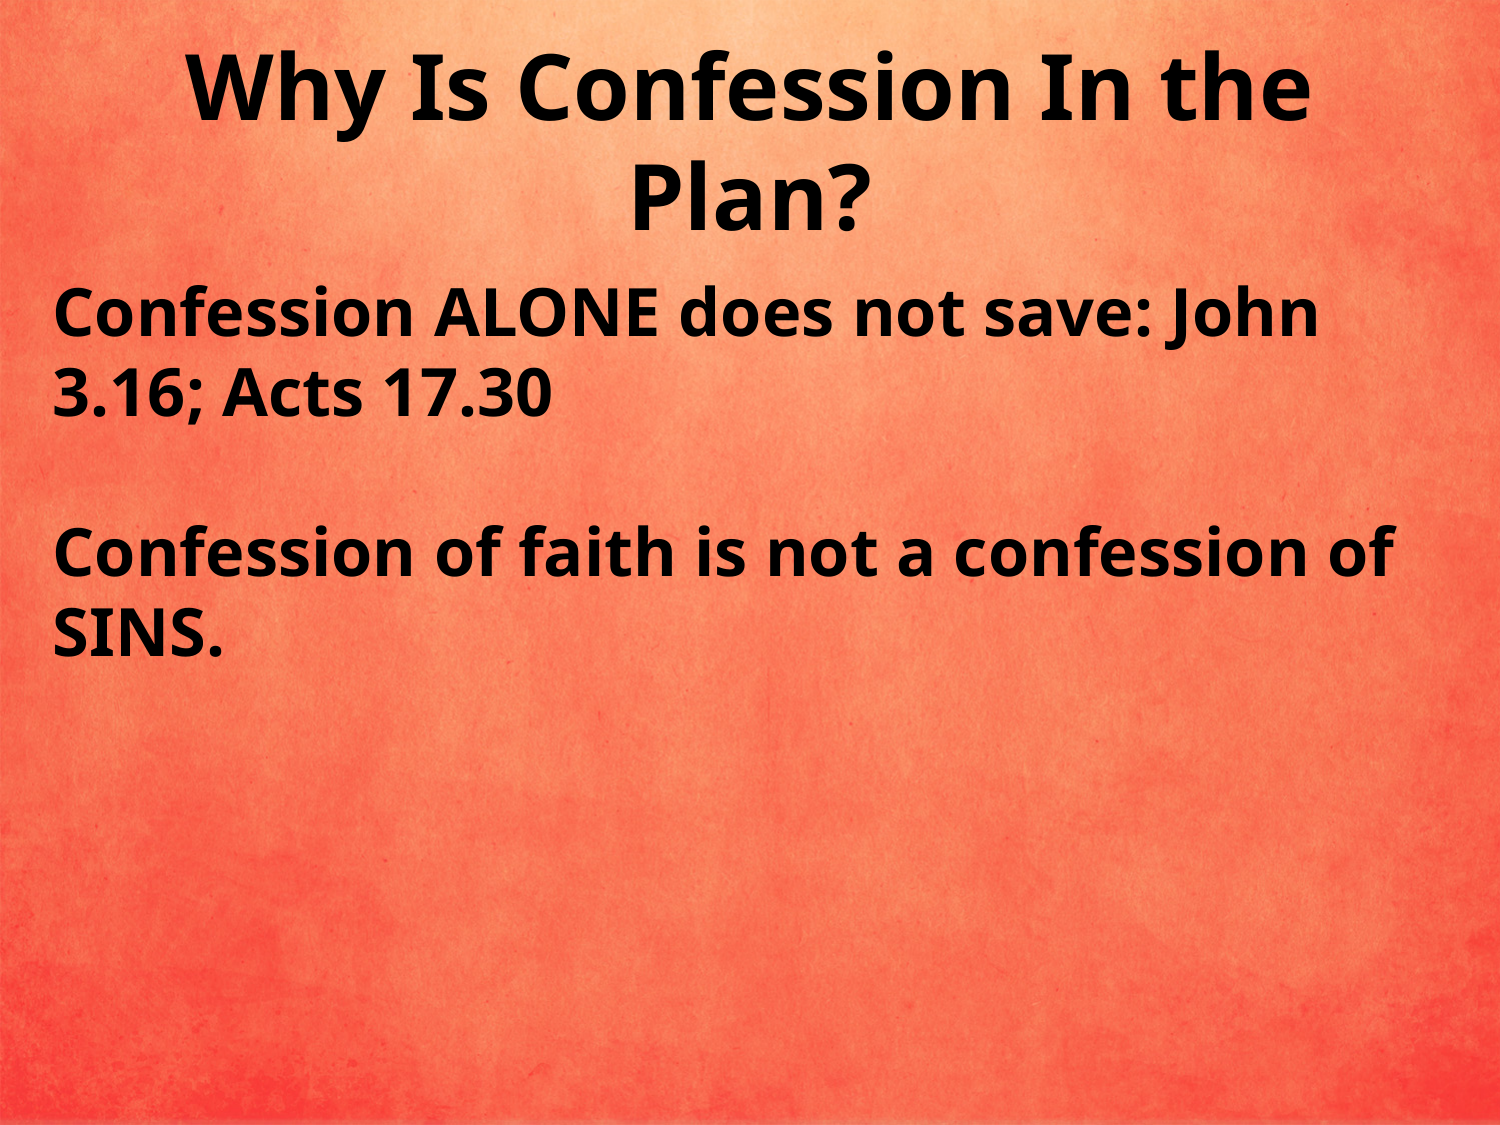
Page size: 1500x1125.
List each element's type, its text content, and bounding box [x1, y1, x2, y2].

list Confession ALONE does not save: John 3.16; Acts 17.30 Confession of faith is not a confession of SINS. [37, 262, 1463, 1005]
title Why Is Confession In the Plan? [75, 45, 1425, 233]
picture [0, 0, 1500, 1125]
